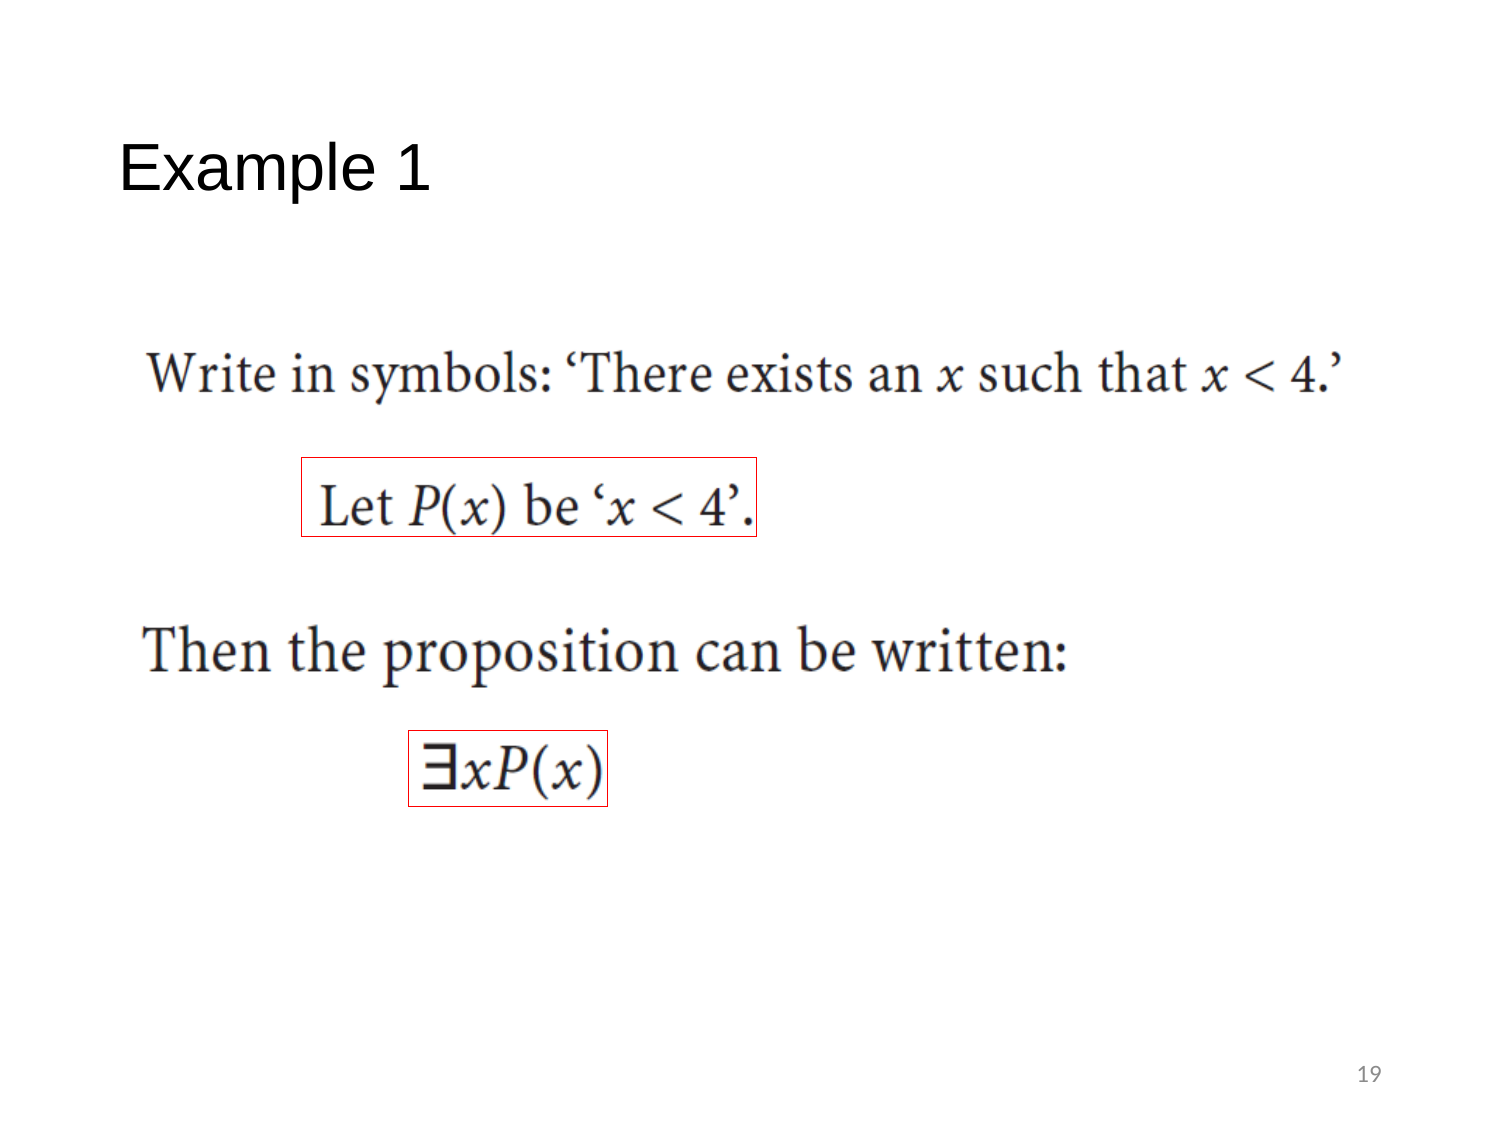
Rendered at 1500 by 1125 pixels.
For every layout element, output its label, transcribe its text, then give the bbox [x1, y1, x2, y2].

picture [124, 333, 1371, 433]
slide_number 19 [1059, 1042, 1397, 1103]
picture [139, 612, 1075, 689]
picture [407, 730, 608, 807]
title Example 1 [103, 59, 1397, 278]
picture [301, 457, 757, 537]
